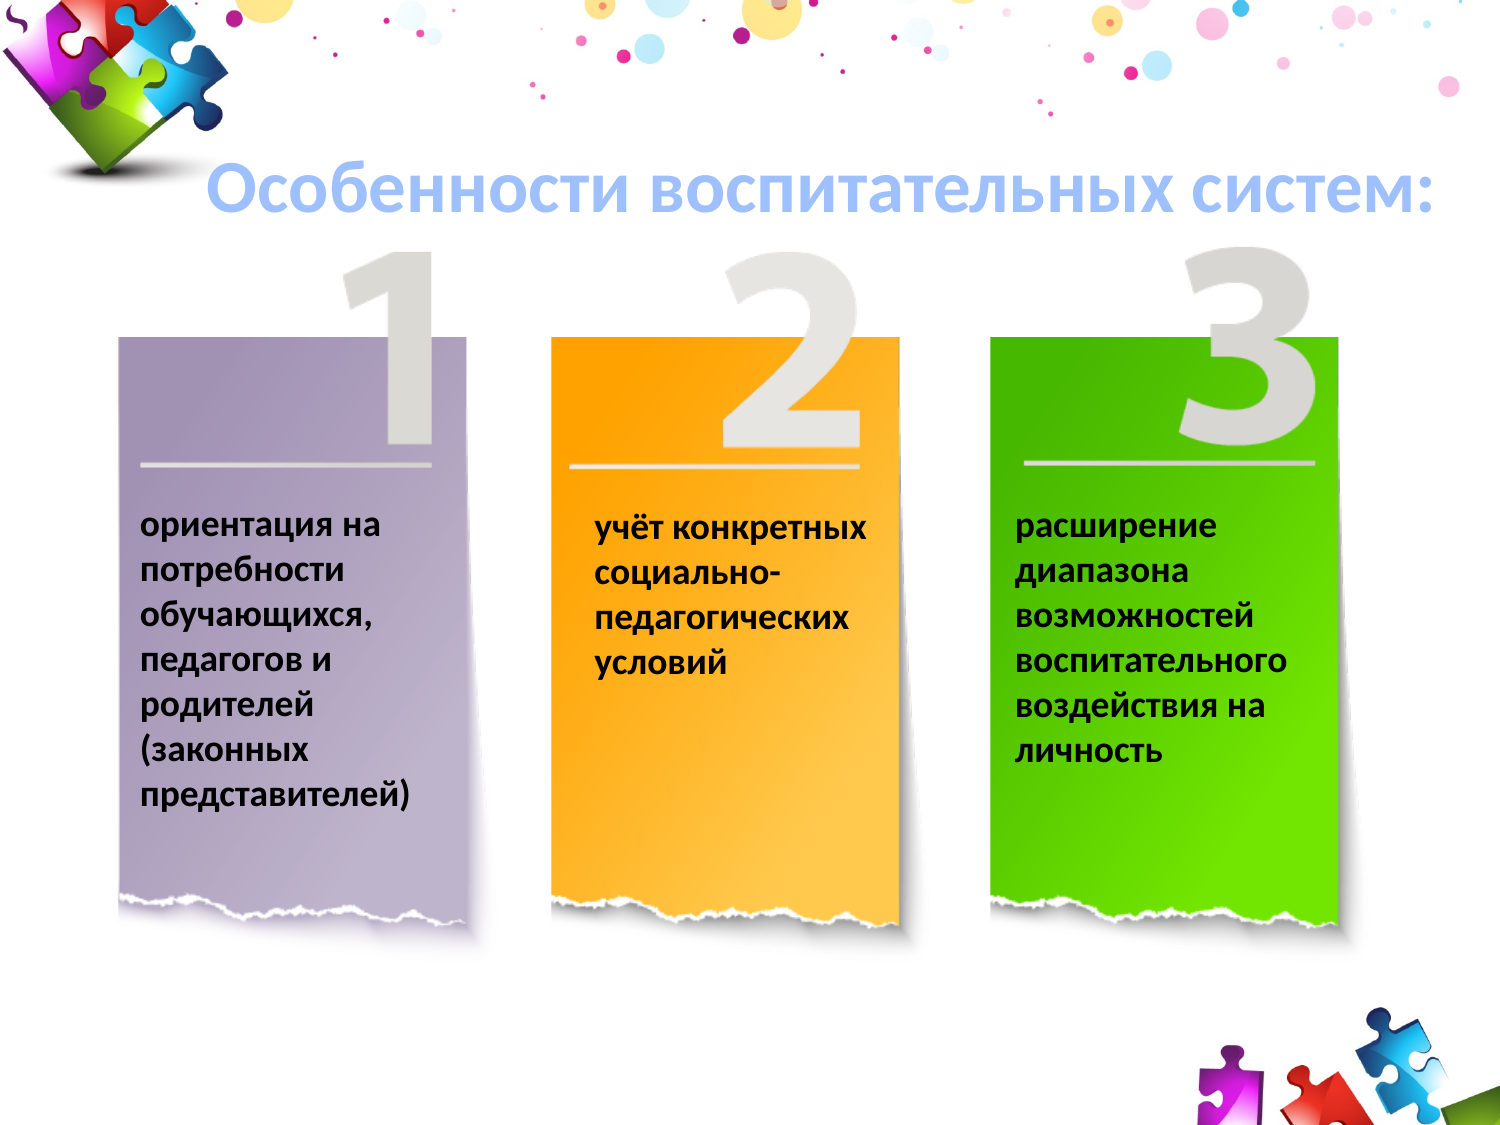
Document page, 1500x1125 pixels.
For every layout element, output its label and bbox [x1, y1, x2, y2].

text_box [99, 129, 1459, 963]
picture [0, 0, 1500, 1125]
